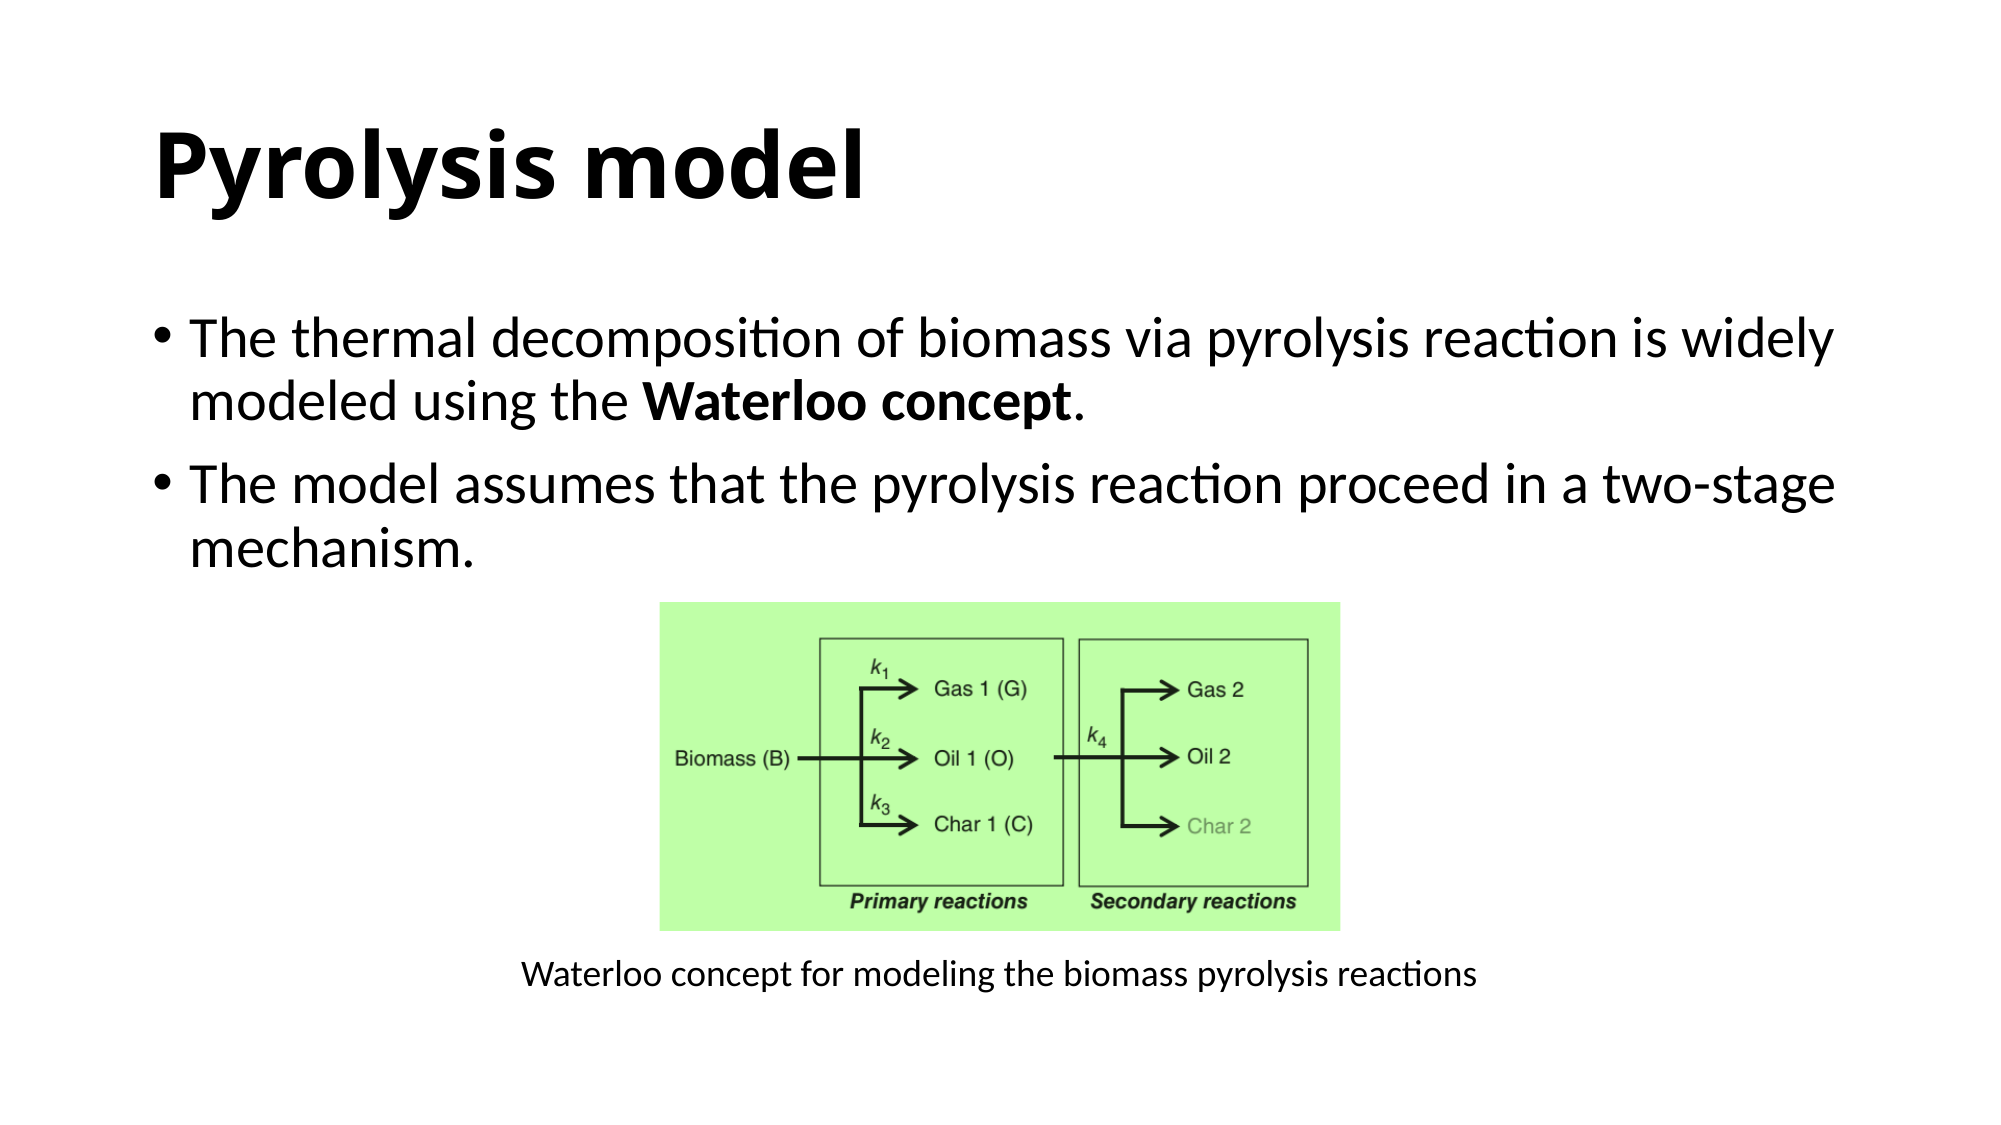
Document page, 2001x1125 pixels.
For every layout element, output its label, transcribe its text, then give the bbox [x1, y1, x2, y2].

picture [659, 602, 1341, 931]
title Pyrolysis model [137, 59, 1863, 278]
text_box Waterloo concept for modeling the biomass pyrolysis reactions [506, 941, 1494, 1002]
list The thermal decomposition of biomass via pyrolysis reaction is widely modeled using the Waterloo concept. The model assumes that the pyrolysis reaction proceed in a two-stage mechanism. [137, 299, 1863, 1014]
